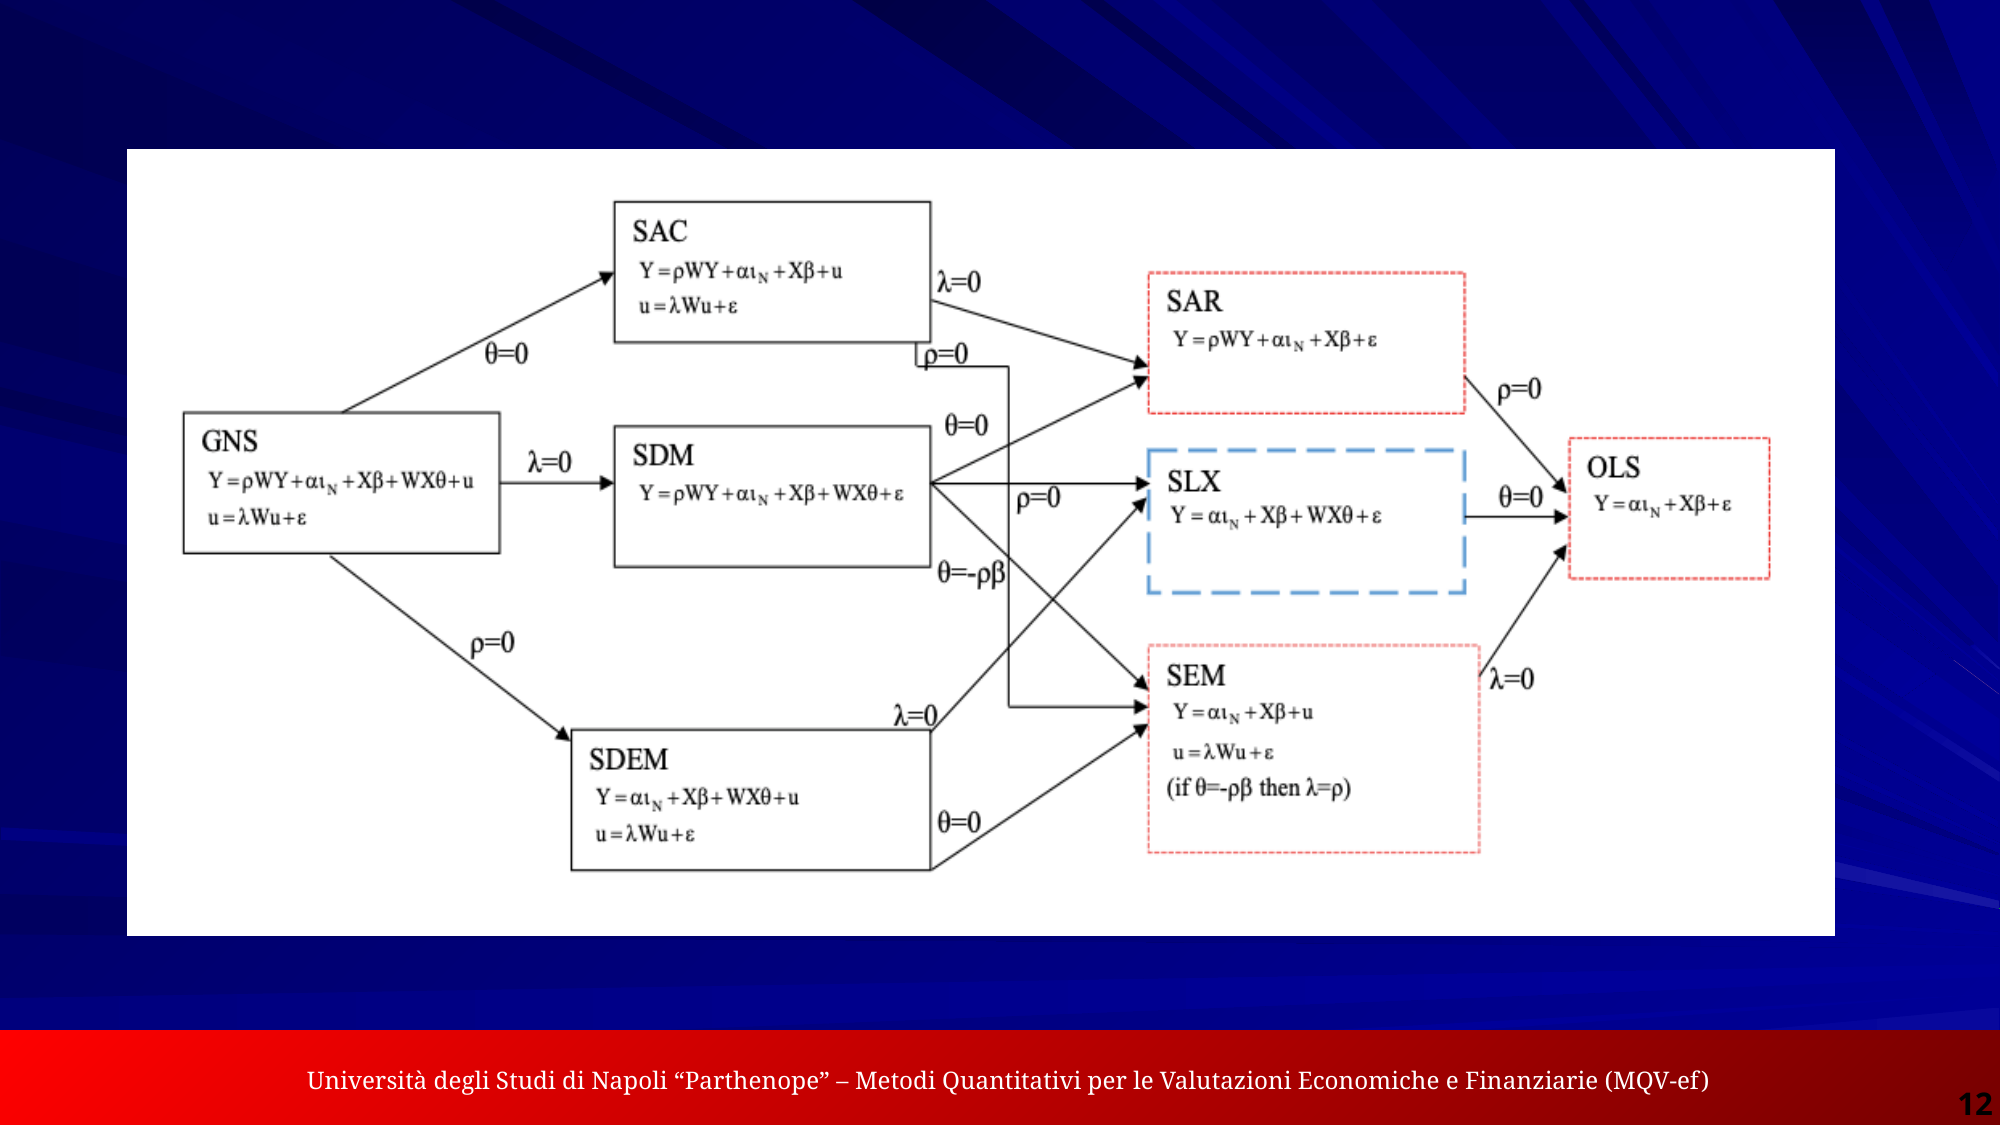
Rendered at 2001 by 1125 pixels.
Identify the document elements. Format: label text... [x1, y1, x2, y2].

picture [127, 149, 1835, 937]
text_box 12 [1942, 1076, 2000, 1125]
text_box Università degli Studi di Napoli “Parthenope” – Metodi Quantitativi per le Valutazioni Economiche e Finanziarie (MQV-ef) Analisi dei Dati Spaziali per le Applicazioni Economiche – Gennaro Punzo [0, 1030, 2000, 1125]
